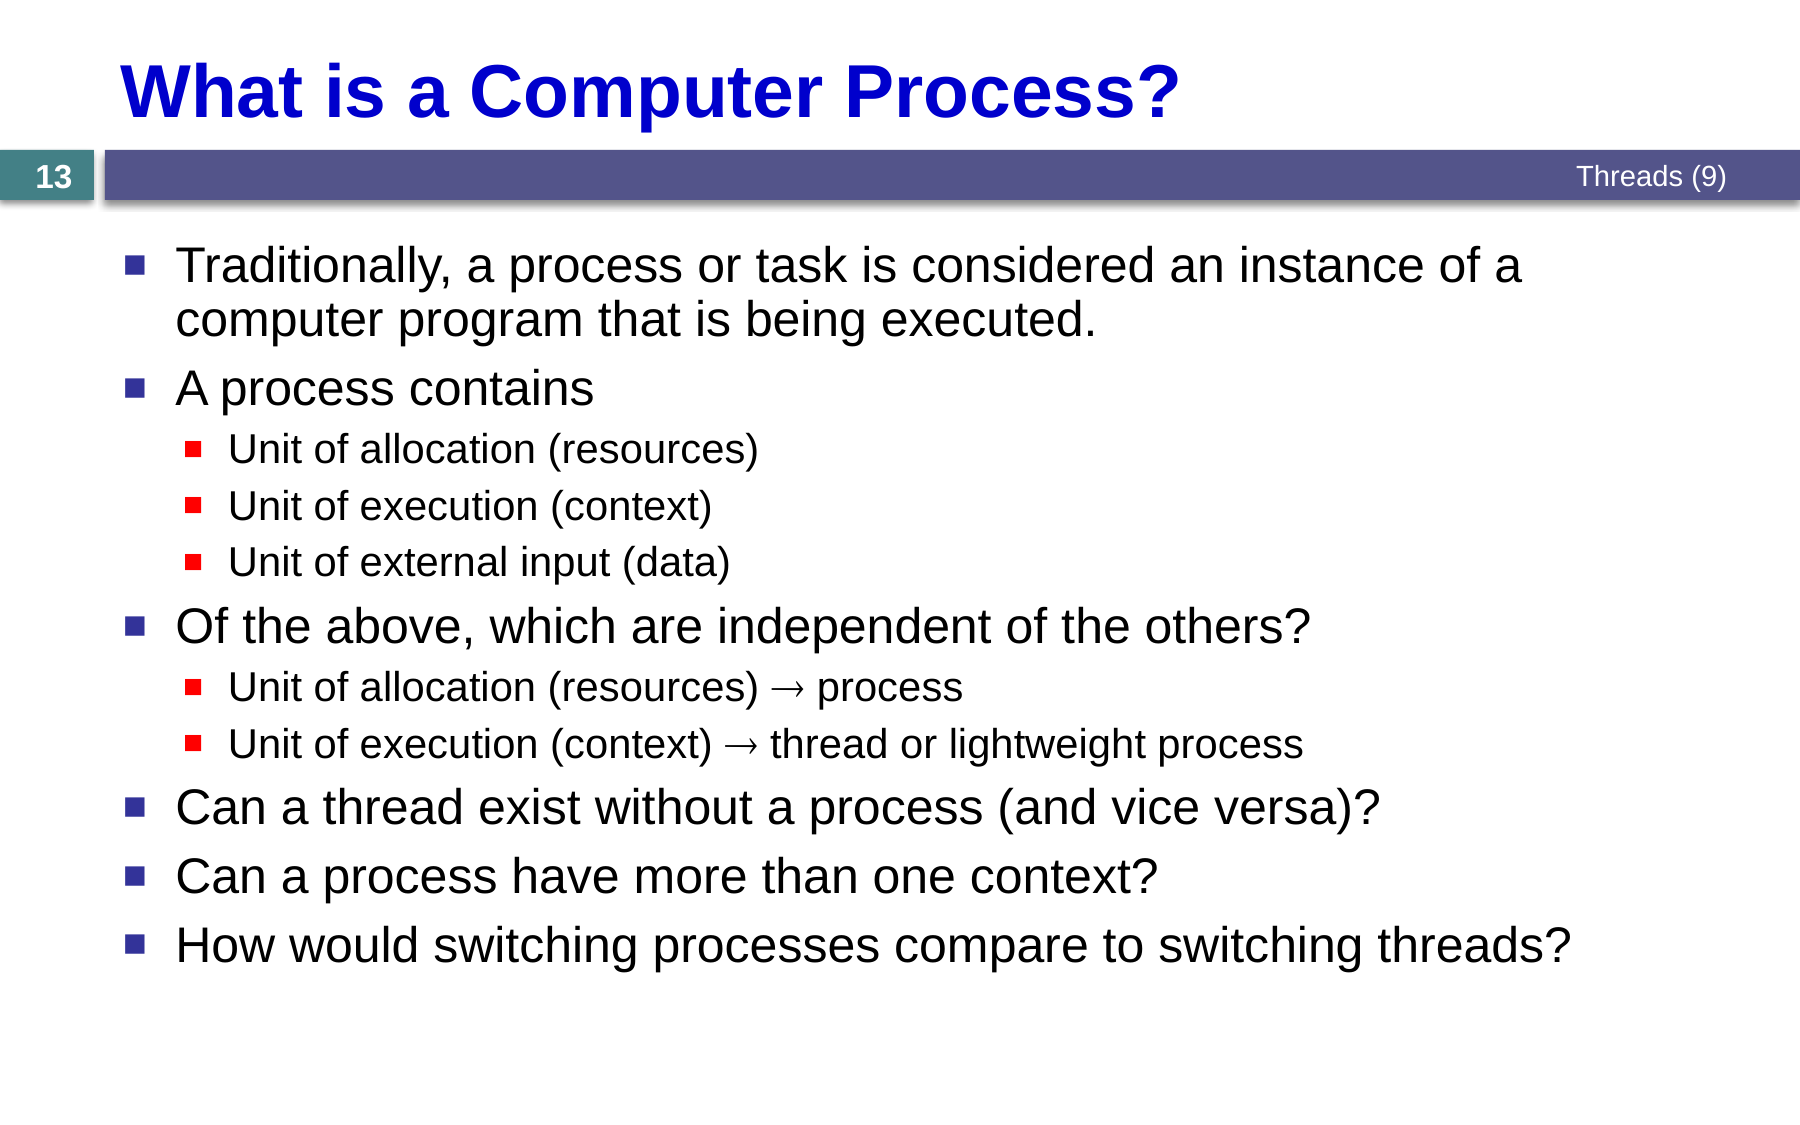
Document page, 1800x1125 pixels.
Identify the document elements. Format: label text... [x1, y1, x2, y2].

title What is a Computer Process? [105, 27, 1743, 149]
list Traditionally, a process or task is considered an instance of a computer program that is being executed. A process contains Unit of allocation (resources) Unit of execution (context) Unit of external input (data) Of the above, which are independent of the others? Unit of allocation (resources)  process Unit of execution (context)  thread or lightweight process Can a thread exist without a process (and vice versa)? Can a process have more than one context? How would switching processes compare to switching threads? [107, 231, 1714, 1031]
footer Threads (9) [675, 149, 1743, 202]
slide_number 13 [0, 152, 108, 198]
